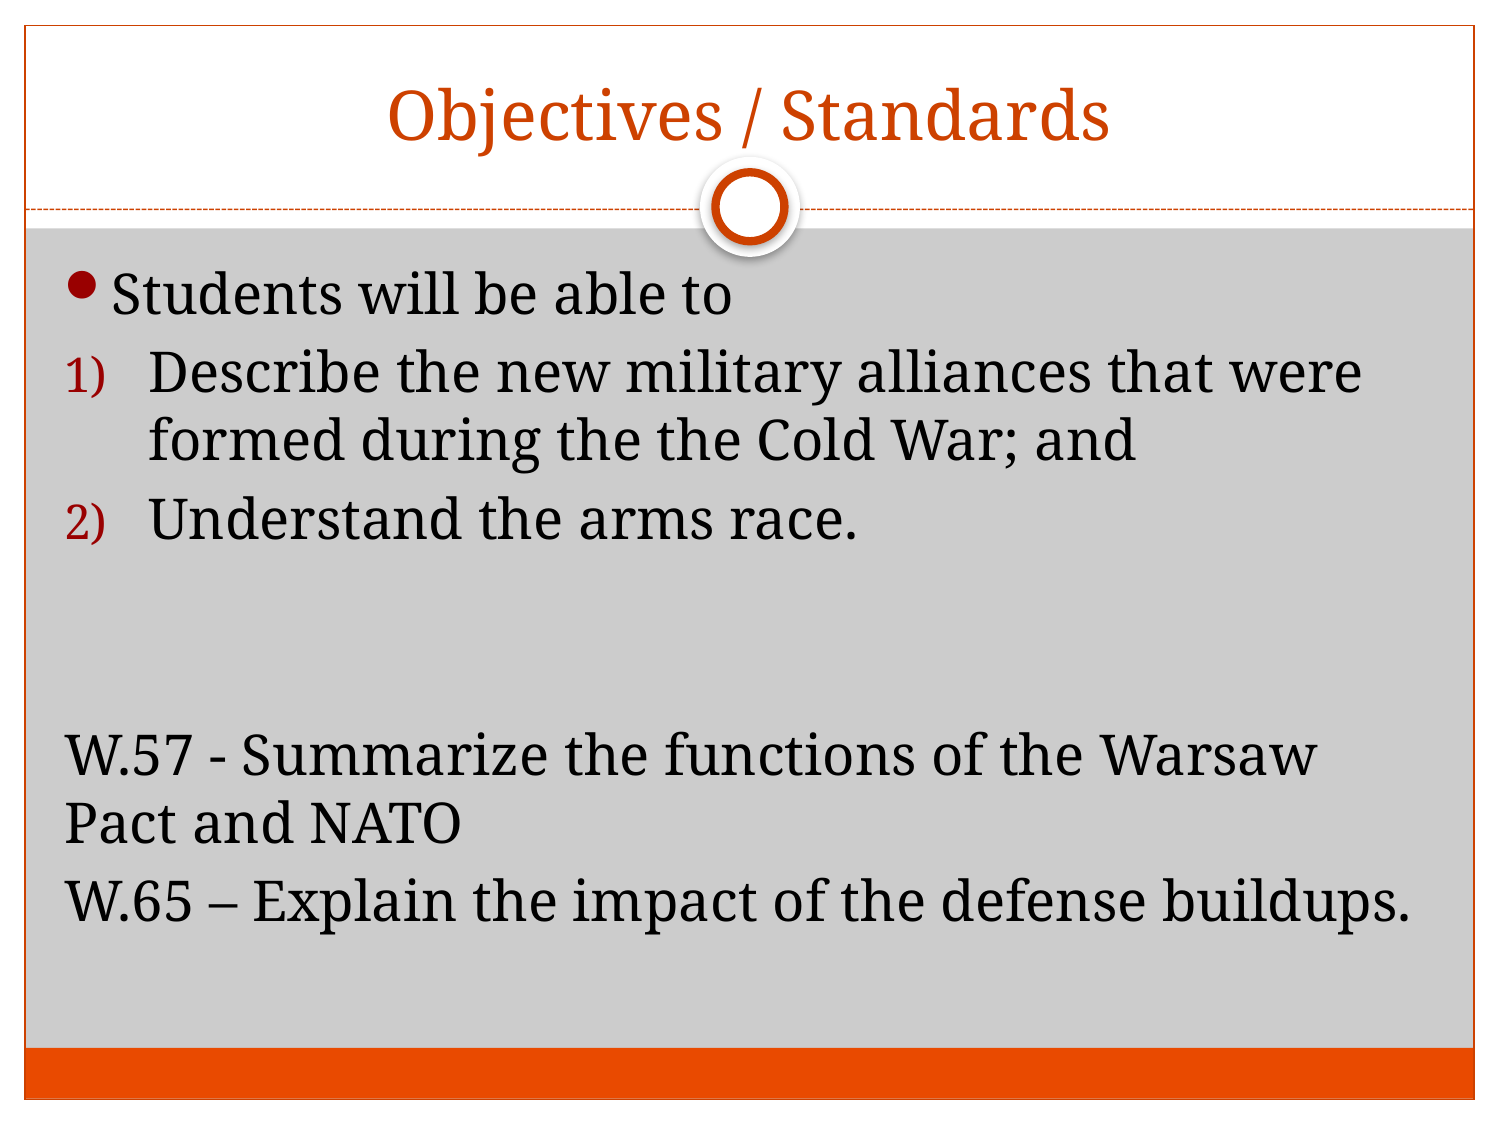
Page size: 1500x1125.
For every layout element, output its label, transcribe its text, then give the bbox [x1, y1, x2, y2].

title Objectives / Standards [49, 37, 1450, 162]
list Students will be able to Describe the new military alliances that were formed during the the Cold War; and Understand the arms race. W.57 - Summarize the functions of the Warsaw Pact and NATO W.65 – Explain the impact of the defense buildups. [49, 250, 1445, 1001]
